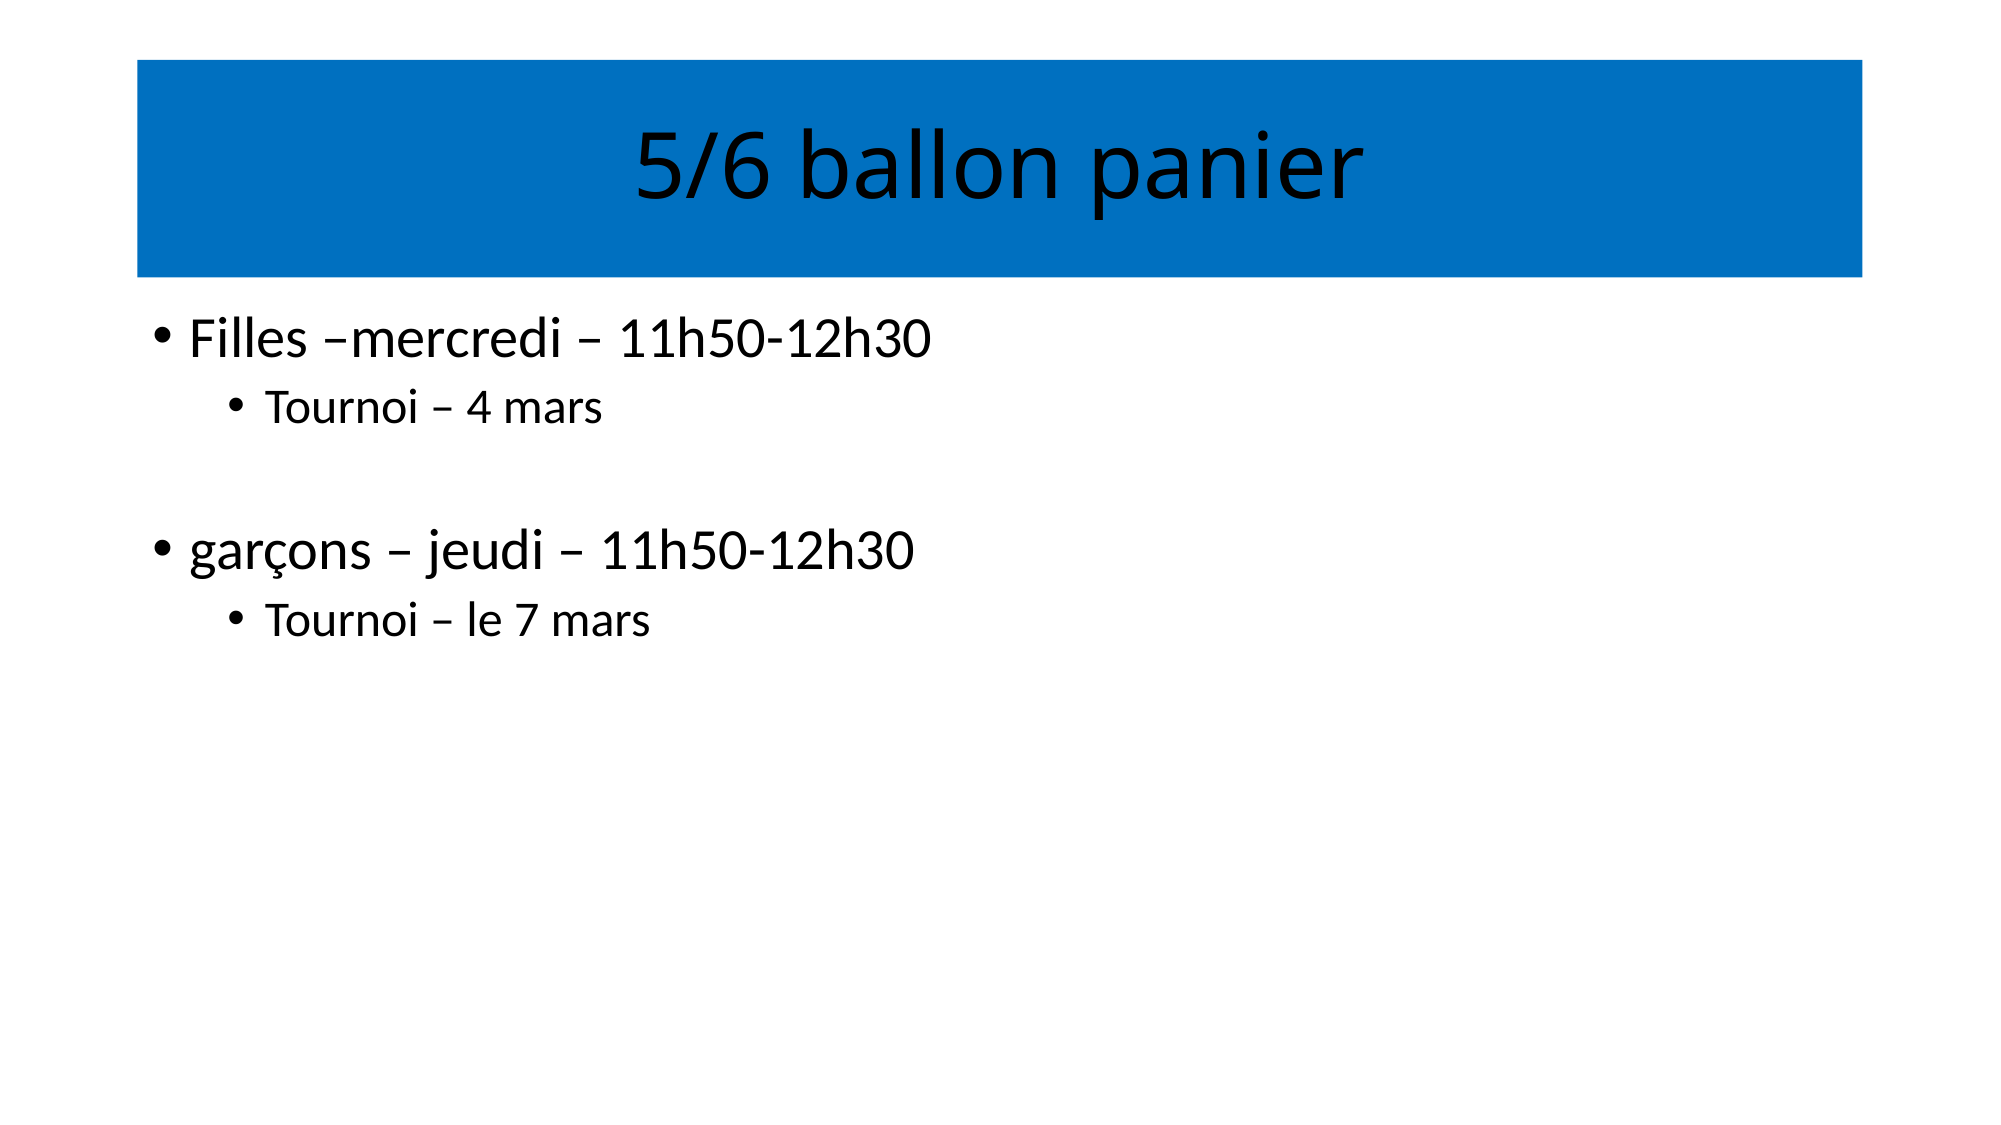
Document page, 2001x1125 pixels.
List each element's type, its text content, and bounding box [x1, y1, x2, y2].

title 5/6 ballon panier [137, 59, 1863, 278]
list Filles –mercredi – 11h50-12h30 Tournoi – 4 mars garçons – jeudi – 11h50-12h30 Tournoi – le 7 mars [137, 299, 1863, 1014]
